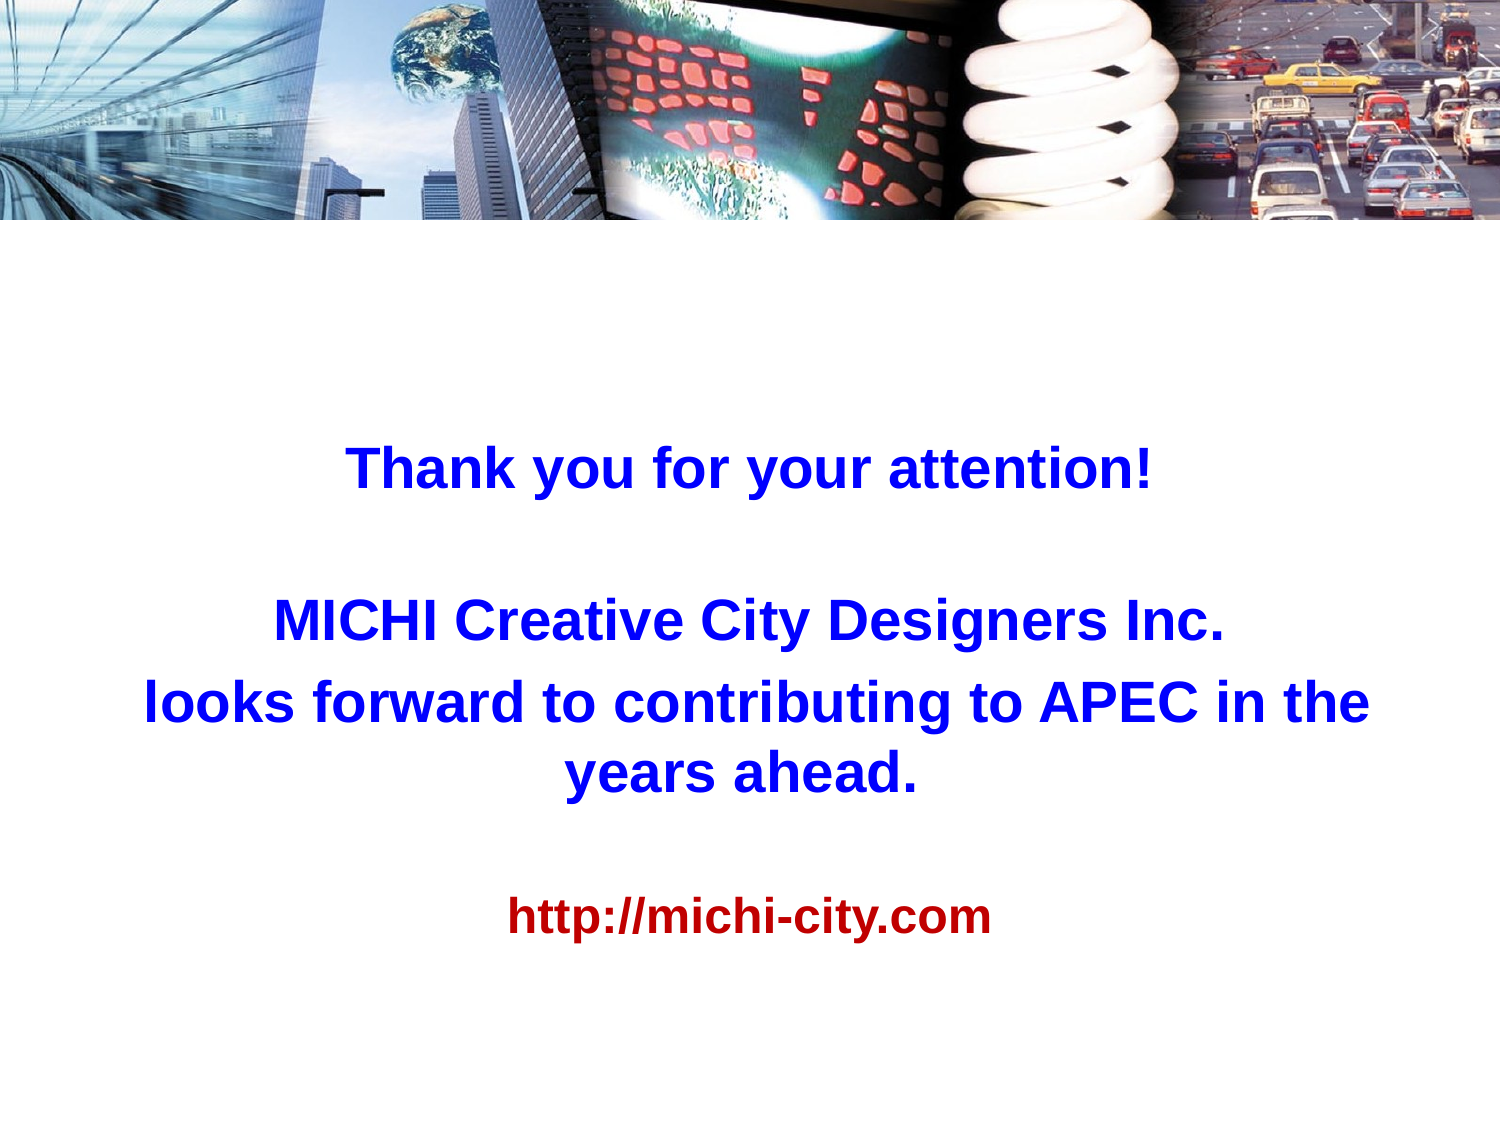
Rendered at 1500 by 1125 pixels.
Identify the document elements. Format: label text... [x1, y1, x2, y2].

picture [0, 0, 1500, 221]
list Thank you for your attention! MICHI Creative City Designers Inc. looks forward to contributing to APEC in the years ahead. http://michi-city.com [111, 281, 1388, 1012]
